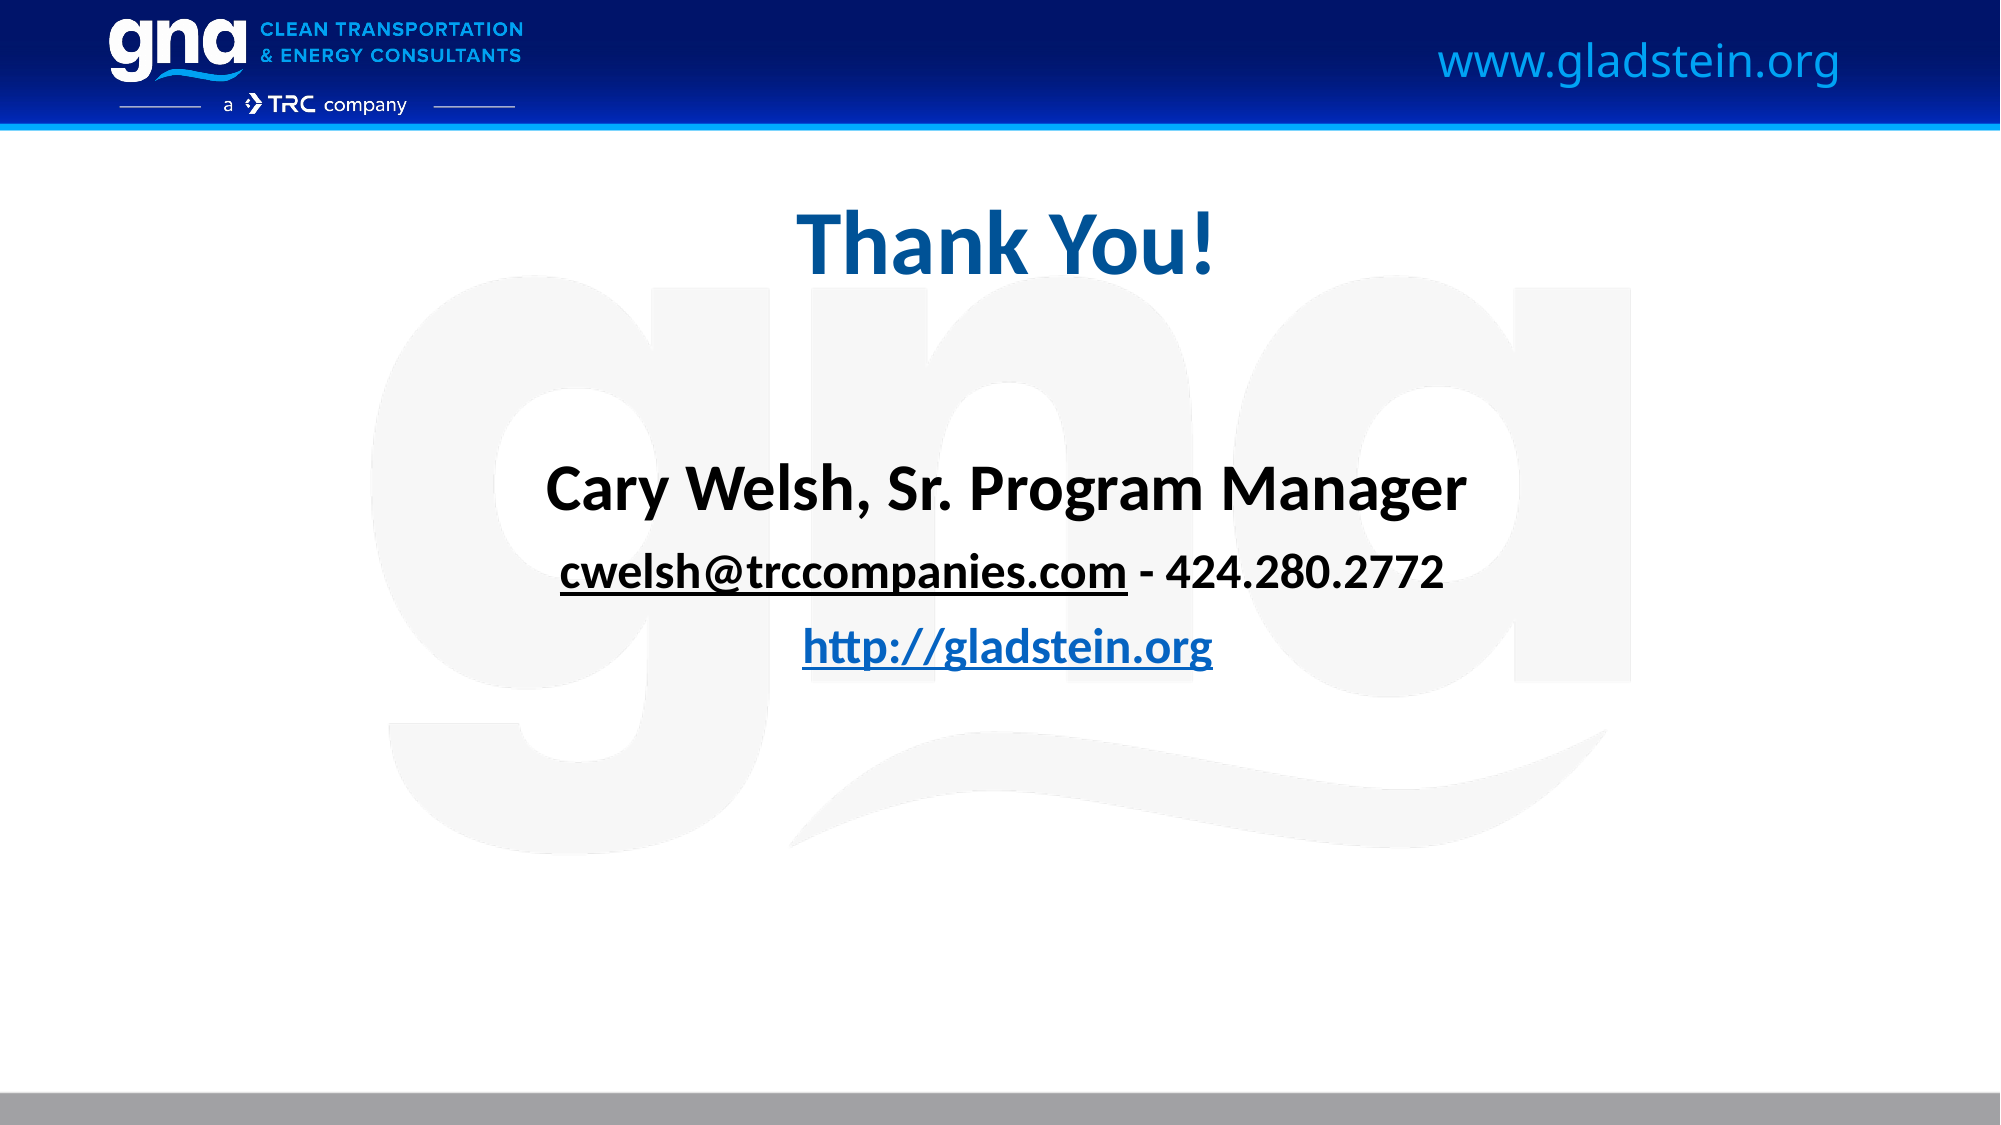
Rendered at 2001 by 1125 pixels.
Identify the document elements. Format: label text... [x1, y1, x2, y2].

title Thank You! [165, 175, 1851, 301]
text_box Cary Welsh, Sr. Program Manager cwelsh@trccompanies.com - 424.280.2772 http://gladstein.org [463, 432, 1552, 986]
picture [0, 0, 2000, 123]
picture [0, 1088, 2000, 1125]
picture [330, 301, 1670, 893]
